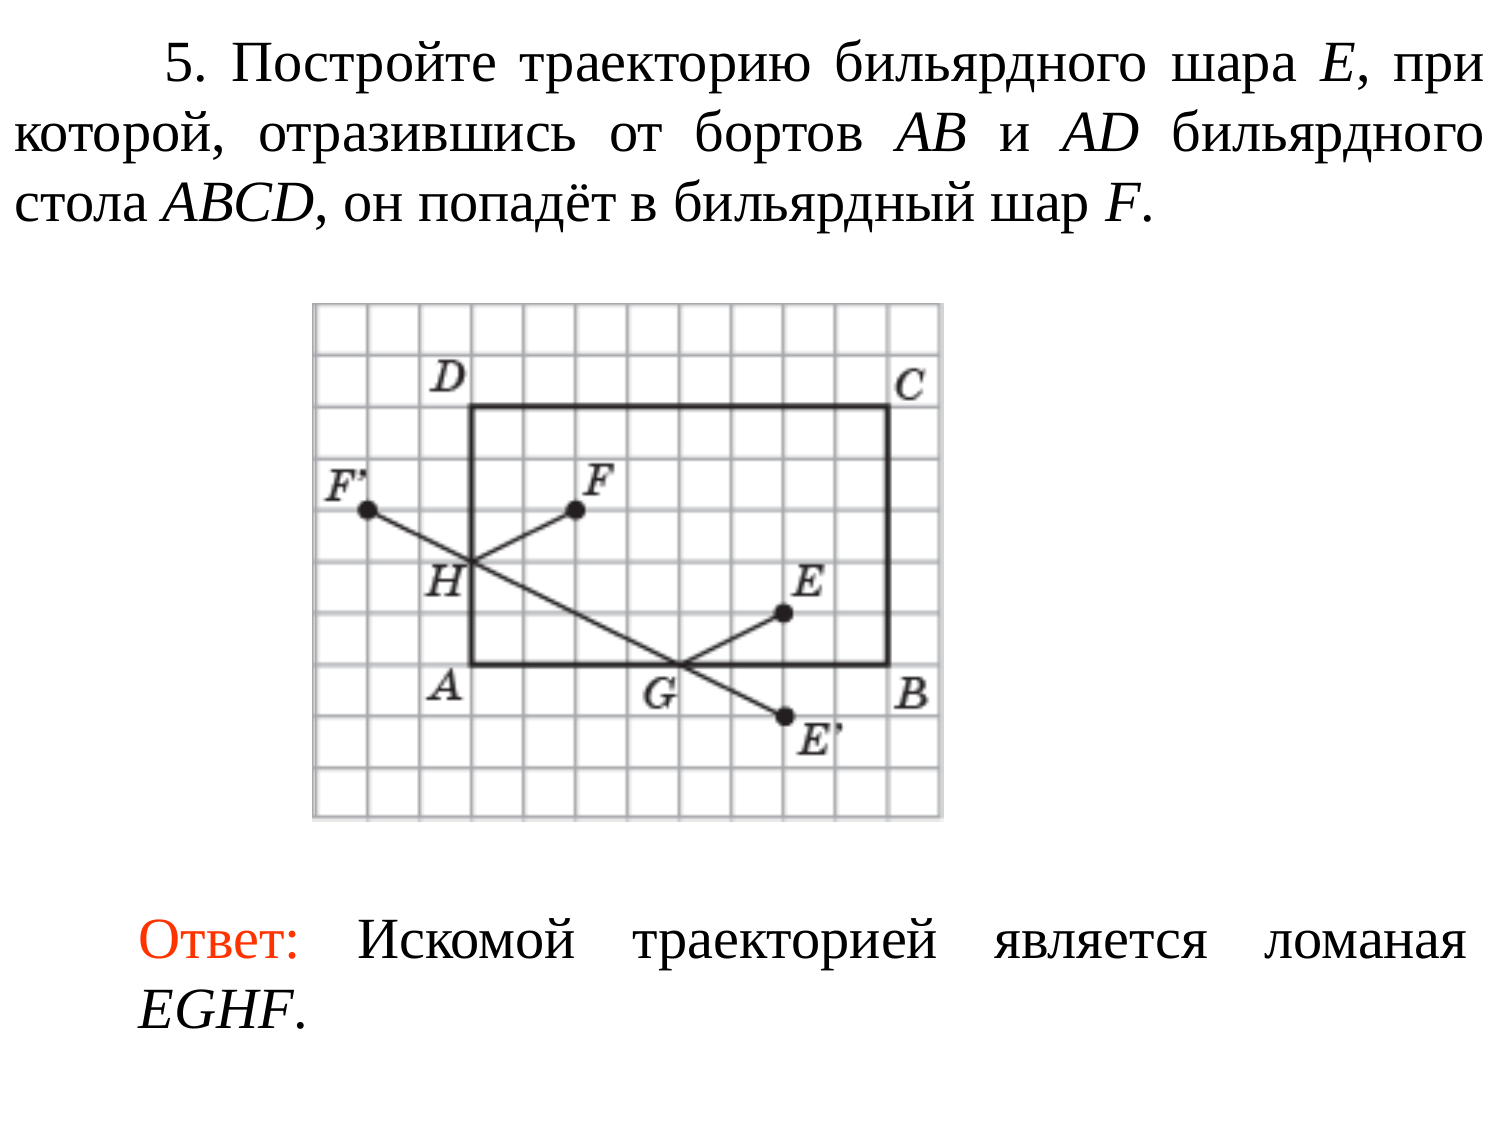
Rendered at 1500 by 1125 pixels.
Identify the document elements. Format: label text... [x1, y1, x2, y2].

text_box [123, 303, 1483, 1050]
text_box 5. Постройте траекторию бильярдного шара E, при которой, отразившись от бортов AB и AD бильярдного стола ABCD, он попадёт в бильярдный шар F. [0, 15, 1500, 241]
